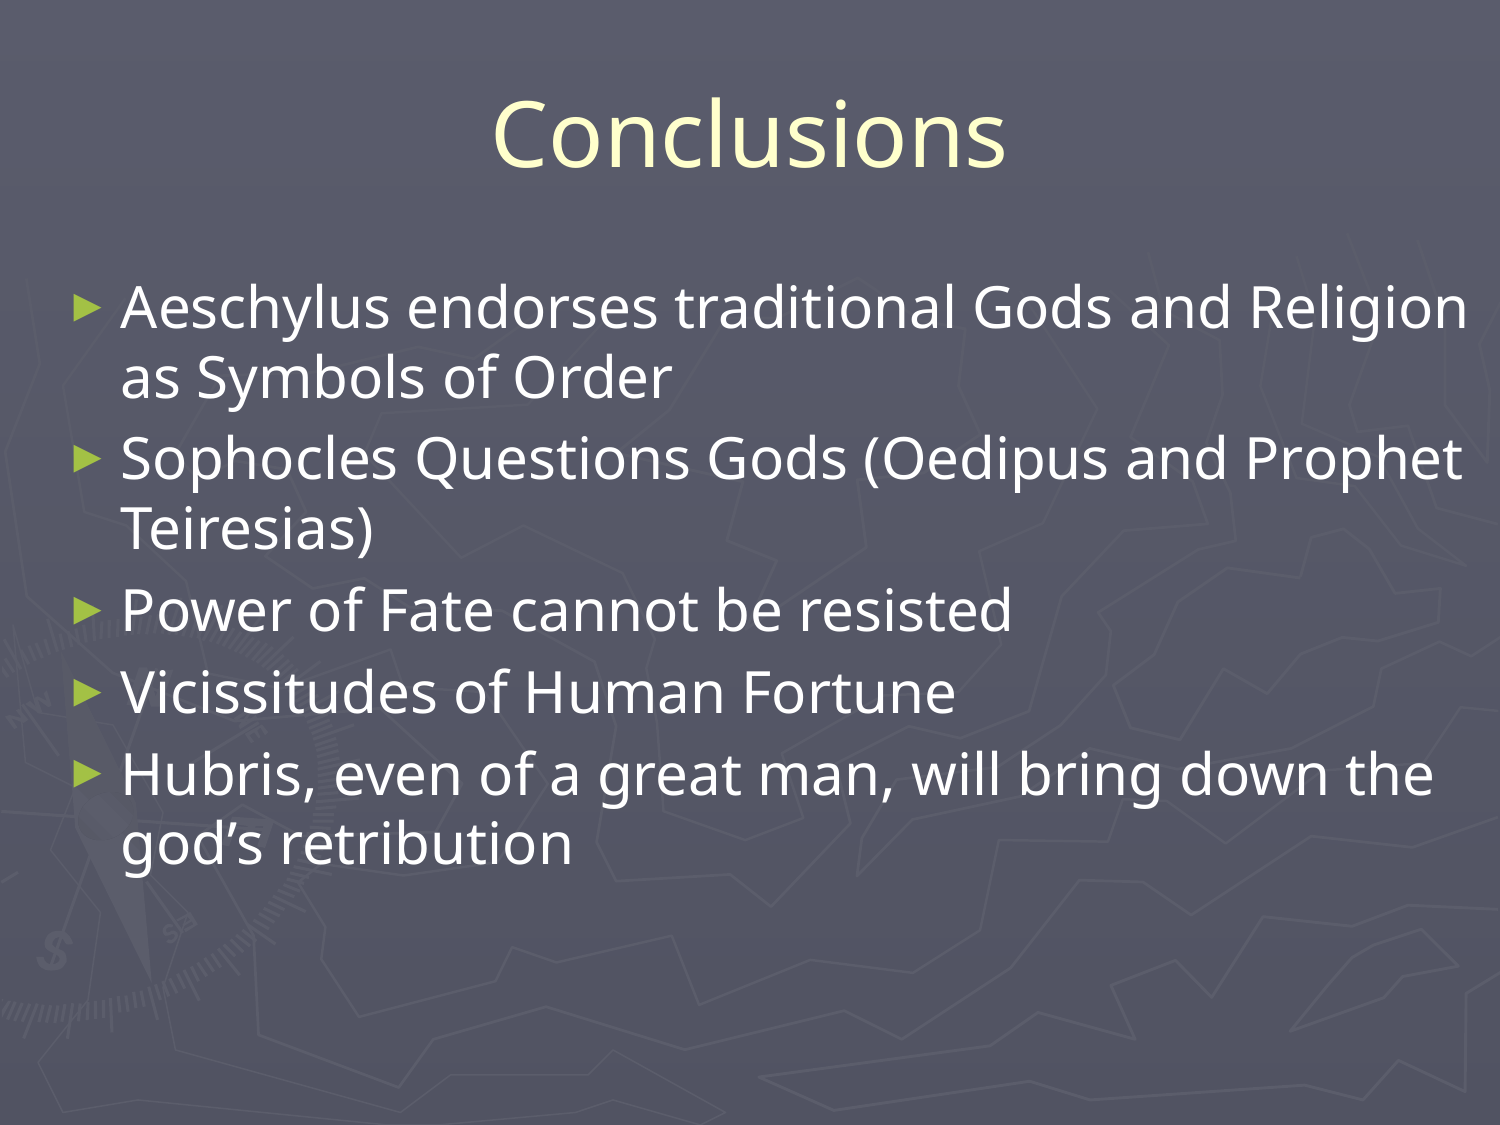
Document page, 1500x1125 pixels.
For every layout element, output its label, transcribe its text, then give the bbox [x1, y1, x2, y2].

title Conclusions [49, 37, 1451, 226]
list Aeschylus endorses traditional Gods and Religion as Symbols of Order Sophocles Questions Gods (Oedipus and Prophet Teiresias) Power of Fate cannot be resisted Vicissitudes of Human Fortune Hubris, even of a great man, will bring down the god’s retribution [49, 262, 1500, 1125]
